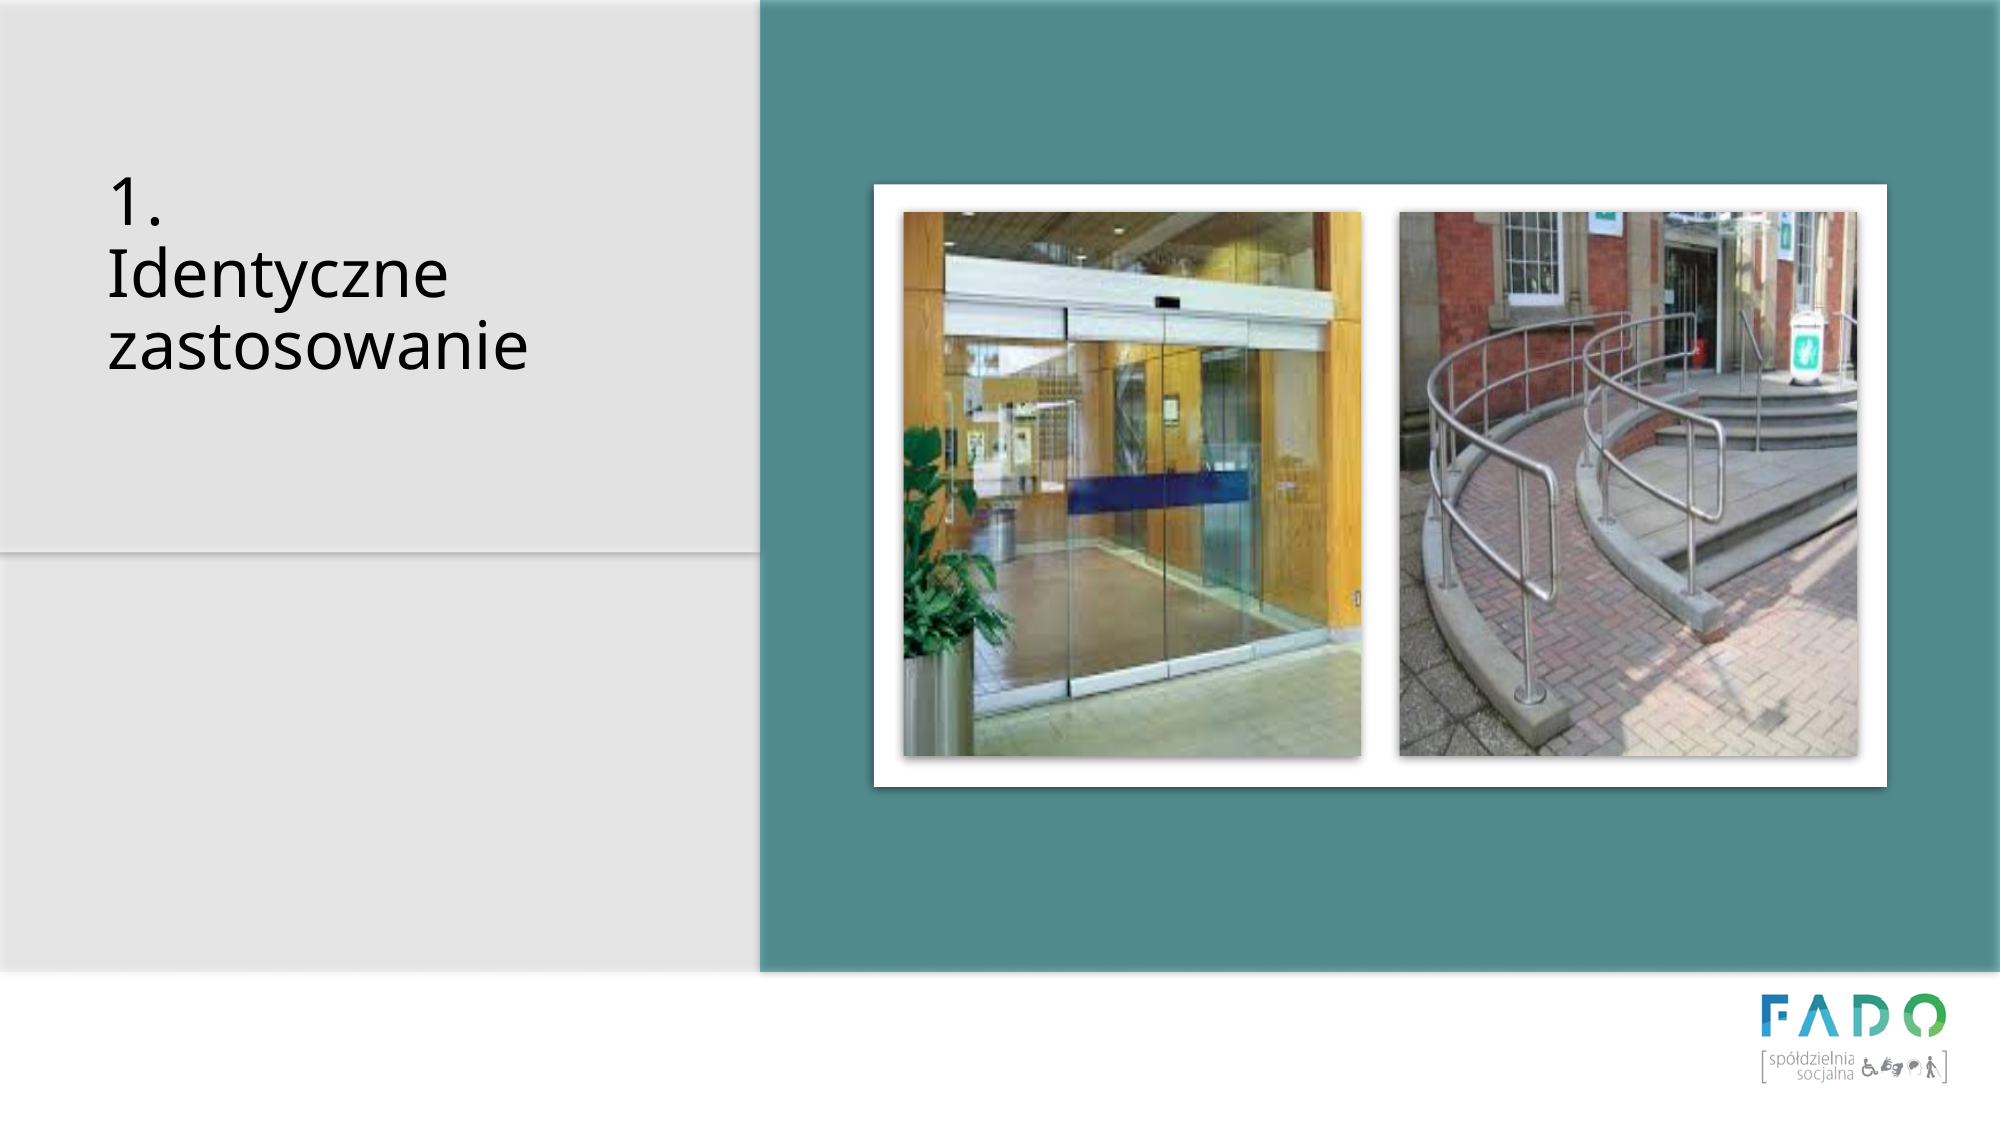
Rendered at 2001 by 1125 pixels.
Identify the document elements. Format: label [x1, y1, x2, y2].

text_box [873, 184, 1888, 788]
picture [1759, 987, 1948, 1098]
picture [0, 0, 2000, 972]
